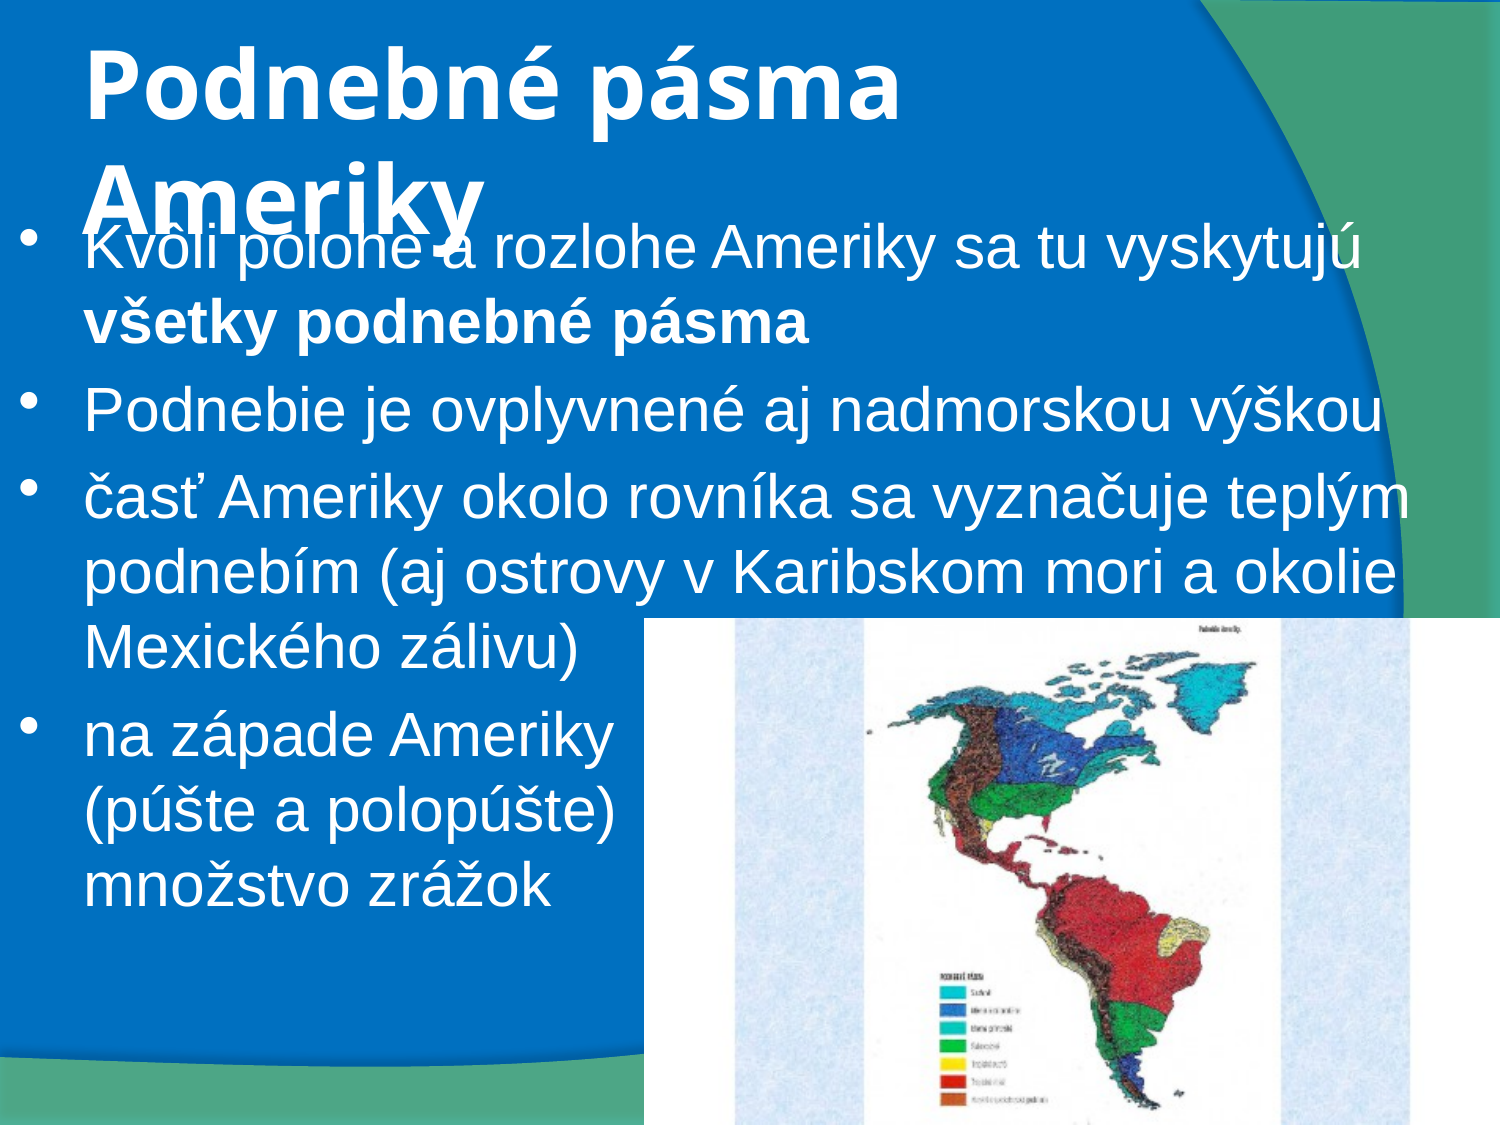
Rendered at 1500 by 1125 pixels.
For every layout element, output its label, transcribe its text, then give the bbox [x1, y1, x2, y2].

title Podnebné pásma Ameriky [75, 45, 1300, 199]
picture [644, 618, 1500, 1125]
list Kvôli polohe a rozlohe Ameriky sa tu vyskytujú všetky podnebné pásma Podnebie je ovplyvnené aj nadmorskou výškou časť Ameriky okolo rovníka sa vyznačuje teplým podnebím (aj ostrovy v Karibskom mori a okolie Mexického zálivu) na západe Ameriky (púšte a polopúšte) veľmi malé množstvo zrážok [0, 199, 1500, 1020]
